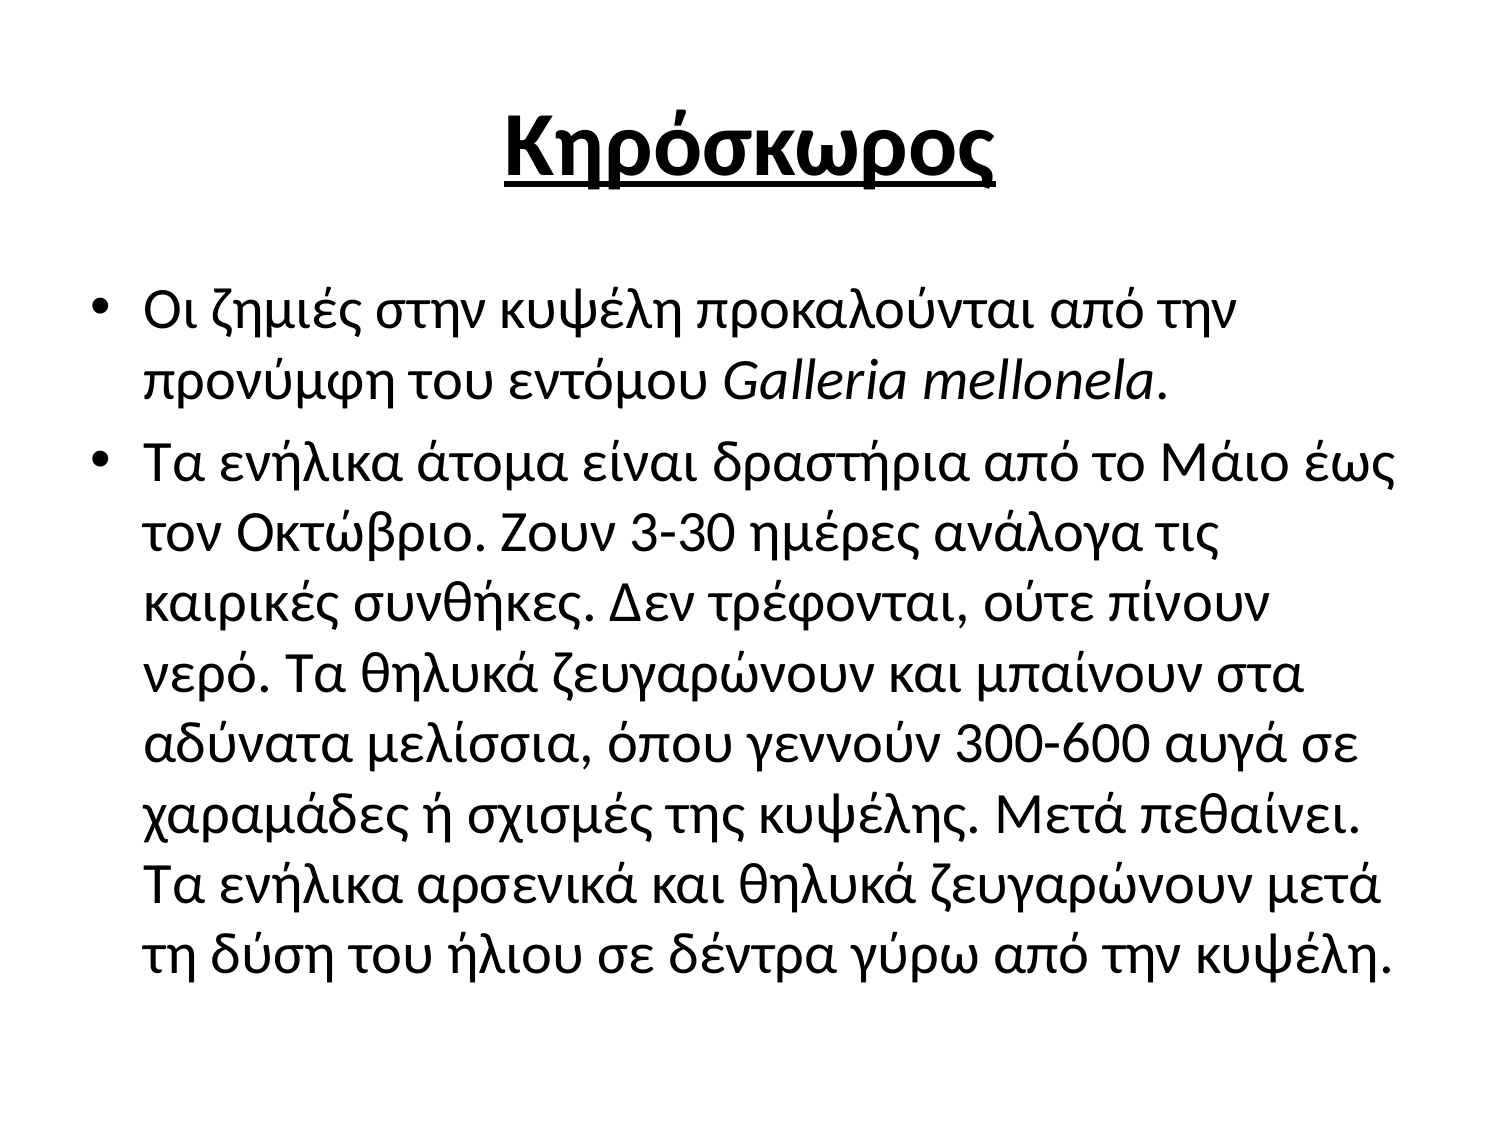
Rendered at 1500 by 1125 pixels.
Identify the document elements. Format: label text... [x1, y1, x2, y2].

title Κηρόσκωρος [75, 45, 1425, 233]
list Οι ζημιές στην κυψέλη προκαλούνται από την προνύμφη του εντόμου Galleria mellonela. Τα ενήλικα άτομα είναι δραστήρια από το Μάιο έως τον Οκτώβριο. Ζουν 3-30 ημέρες ανάλογα τις καιρικές συνθήκες. Δεν τρέφονται, ούτε πίνουν νερό. Τα θηλυκά ζευγαρώνουν και μπαίνουν στα αδύνατα μελίσσια, όπου γεννούν 300-600 αυγά σε χαραμάδες ή σχισμές της κυψέλης. Μετά πεθαίνει. Τα ενήλικα αρσενικά και θηλυκά ζευγαρώνουν μετά τη δύση του ήλιου σε δέντρα γύρω από την κυψέλη. [75, 262, 1425, 1005]
